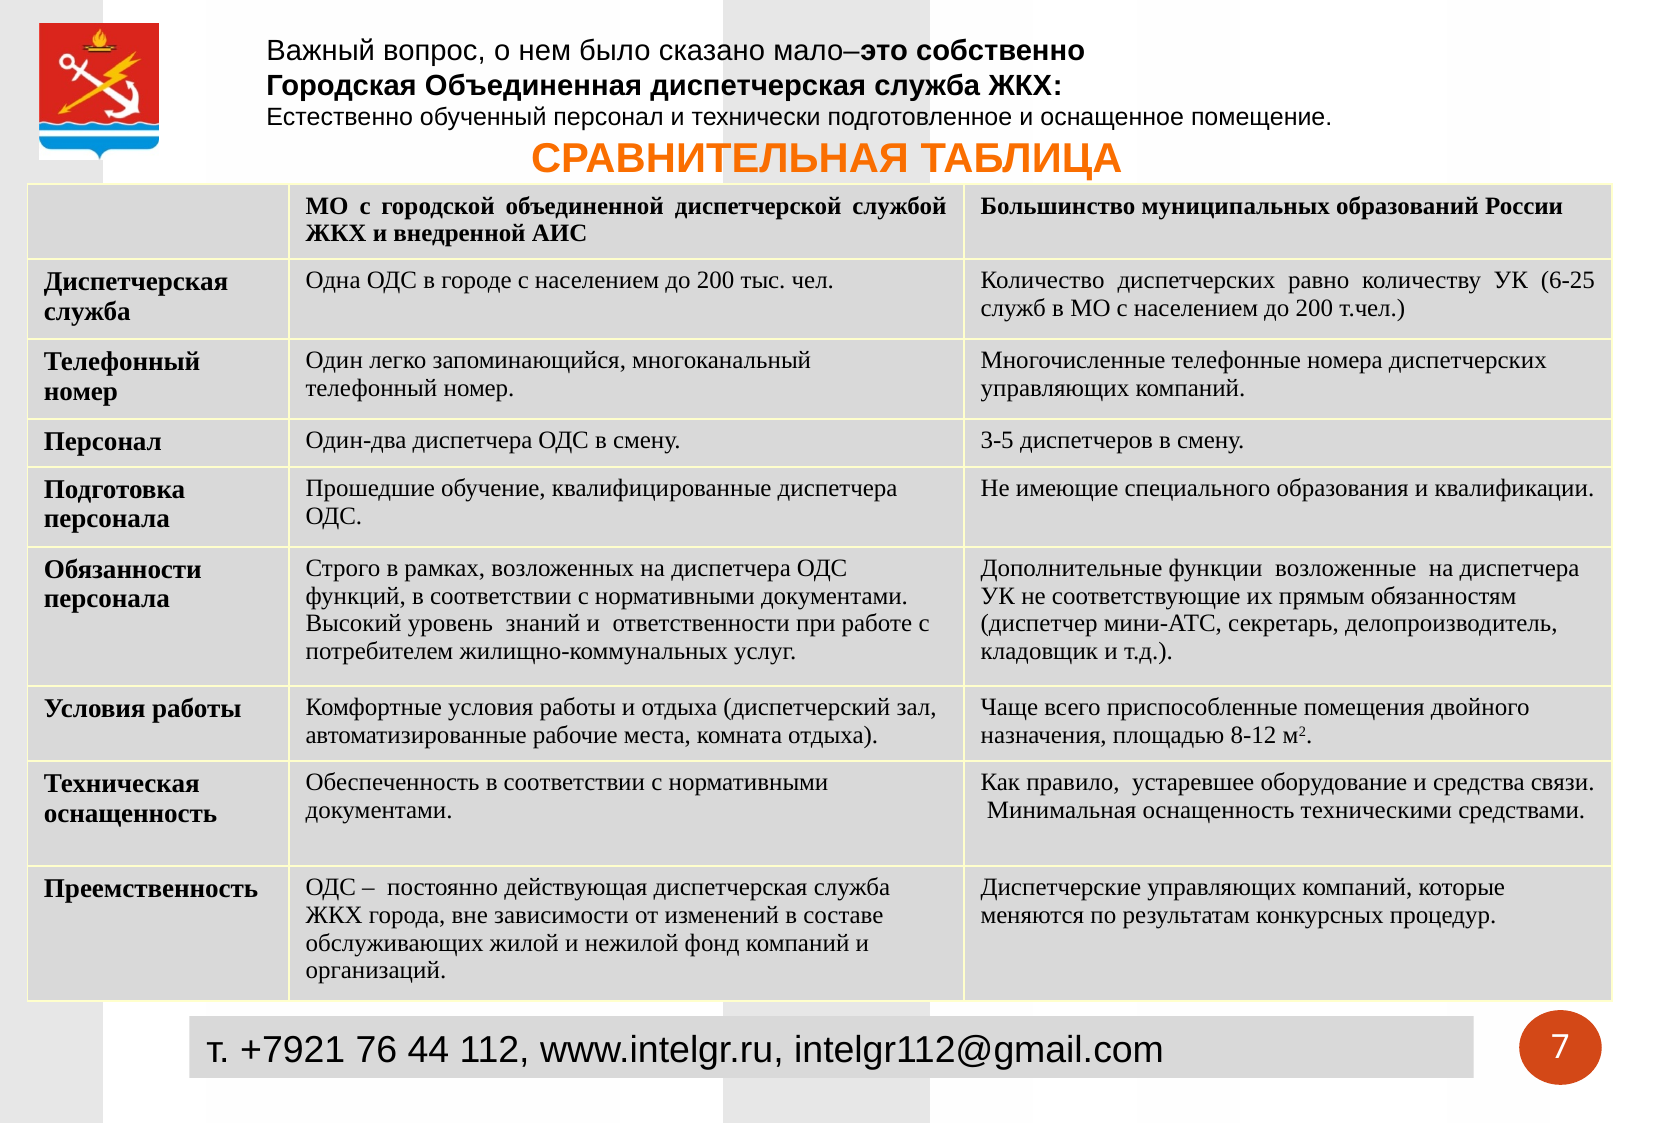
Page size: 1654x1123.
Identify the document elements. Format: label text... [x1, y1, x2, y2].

table_cell Строго в рамках, возложенных на диспетчера ОДС функций, в соответствии с нормативными документами. Высокий уровень знаний и ответственности при работе с потребителем жилищно-коммунальных услуг. [290, 548, 963, 685]
table_cell Чаще всего приспособленные помещения двойного назначения, площадью 8-12 м2. [965, 687, 1611, 760]
table_cell Не имеющие специального образования и квалификации. [965, 468, 1611, 546]
table_cell Техническая оснащенность [28, 762, 288, 865]
table_cell Одна ОДС в городе с населением до 200 тыс. чел. [290, 260, 963, 338]
table_cell ОДС – постоянно действующая диспетчерская служба ЖКХ города, вне зависимости от изменений в составе обслуживающих жилой и нежилой фонд компаний и организаций. [290, 867, 963, 1000]
table_cell Один легко запоминающийся, многоканальный телефонный номер. [290, 340, 963, 418]
table_cell Один-два диспетчера ОДС в смену. [290, 420, 963, 466]
table_cell Дополнительные функции возложенные на диспетчера УК не соответствующие их прямым обязанностям (диспетчер мини-АТС, секретарь, делопроизводитель, кладовщик и т.д.). [965, 548, 1611, 685]
text_box т. +7921 76 44 112, www.intelgr.ru, intelgr112@gmail.com [189, 1016, 1474, 1078]
table_cell Обеспеченность в соответствии с нормативными документами. [290, 762, 963, 865]
table_cell Подготовка персонала [28, 468, 288, 546]
table_cell Прошедшие обучение, квалифицированные диспетчера ОДС. [290, 468, 963, 546]
table_cell Диспетчерская служба [28, 260, 288, 338]
picture [39, 23, 159, 126]
table_cell Обязанности персонала [28, 548, 288, 685]
table_cell Как правило, устаревшее оборудование и средства связи. Минимальная оснащенность техническими средствами. [965, 762, 1611, 865]
table_cell Условия работы [28, 687, 288, 760]
table_cell Персонал [28, 420, 288, 466]
table_cell Преемственность [28, 867, 288, 1000]
table_cell 3-5 диспетчеров в смену. [965, 420, 1611, 466]
table_cell Многочисленные телефонные номера диспетчерских управляющих компаний. [965, 340, 1611, 418]
table_cell Диспетчерские управляющих компаний, которые меняются по результатам конкурсных процедур. [965, 867, 1611, 1000]
table_header Большинство муниципальных образований России [965, 185, 1611, 258]
text_box Важный вопрос, о нем было сказано мало–это собственно Городская Объединенная диспетчерская служба ЖКХ: Естественно обученный персонал и технически подготовленное и оснащенное помещение. [251, 23, 1377, 86]
table_cell Количество диспетчерских равно количеству УК (6-25 служб в МО с населением до 200 т.чел.) [965, 260, 1611, 338]
picture [39, 130, 159, 160]
text_box СРАВНИТЕЛЬНАЯ ТАБЛИЦА [89, 123, 1565, 183]
table_cell Комфортные условия работы и отдыха (диспетчерский зал, автоматизированные рабочие места, комната отдыха). [290, 687, 963, 760]
slide_number 7 [1519, 1010, 1602, 1085]
table_header [28, 185, 288, 258]
table_cell Телефонный номер [28, 340, 288, 418]
table_header МО с городской объединенной диспетчерской службой ЖКХ и внедренной АИС [290, 185, 963, 258]
